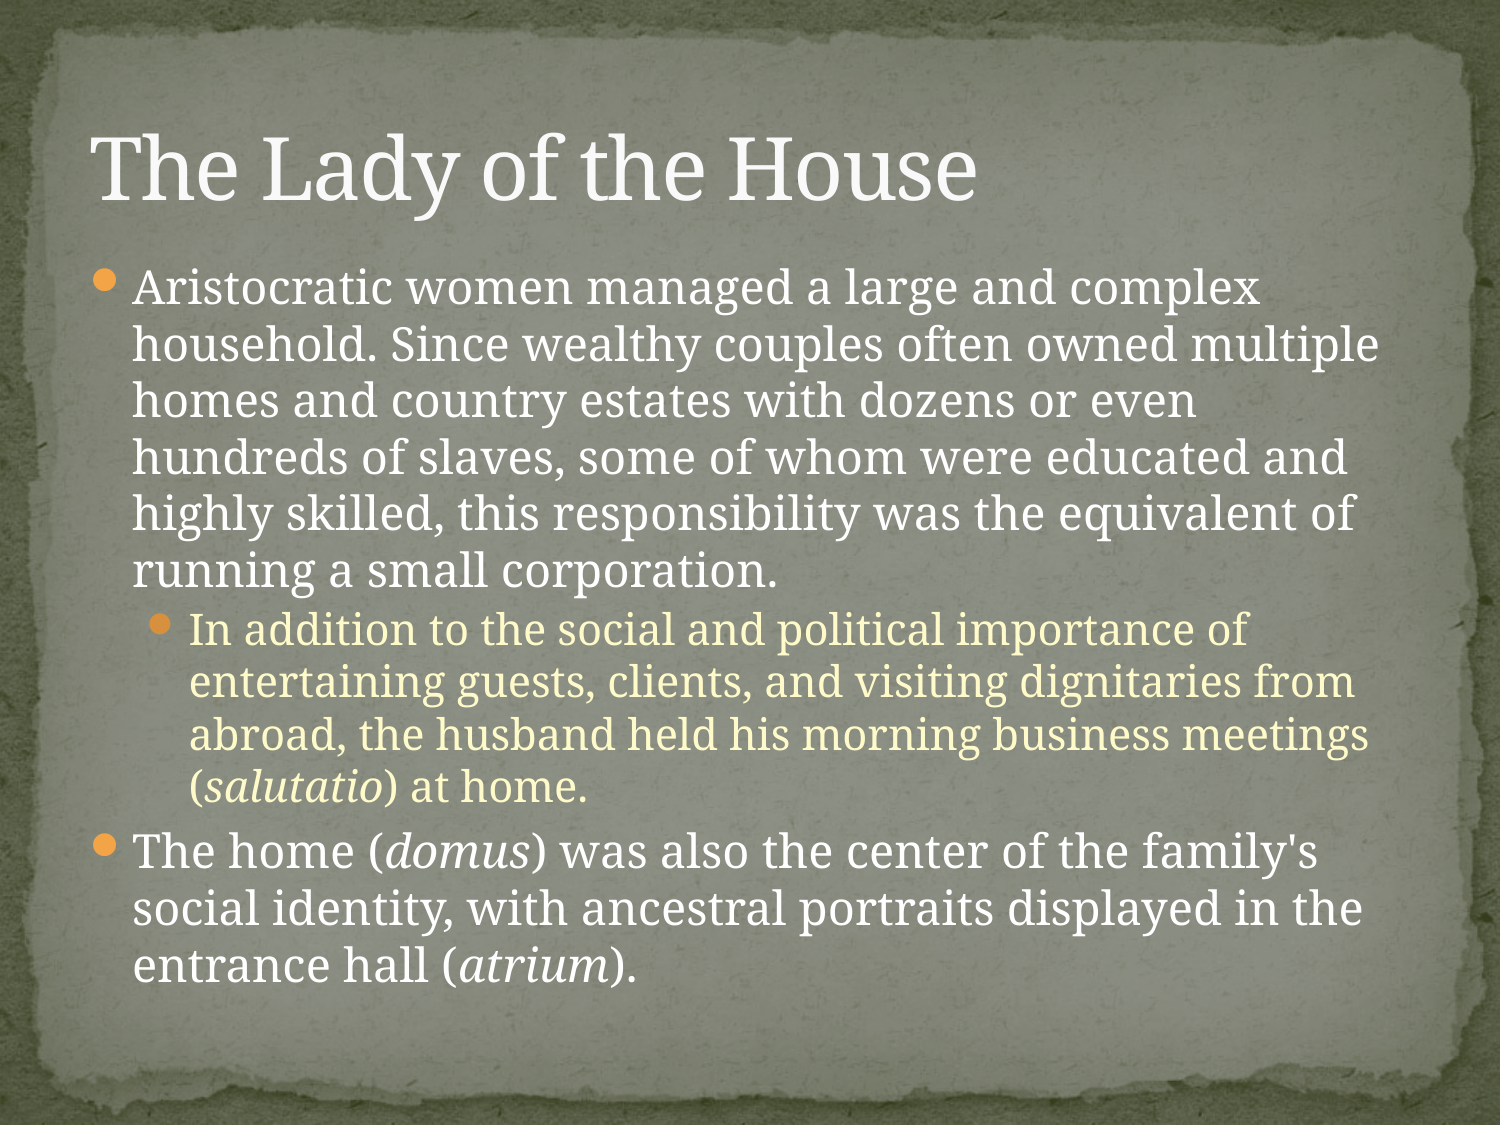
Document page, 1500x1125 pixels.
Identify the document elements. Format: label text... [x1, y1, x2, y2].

title The Lady of the House [74, 24, 1425, 225]
list Aristocratic women managed a large and complex household. Since wealthy couples often owned multiple homes and country estates with dozens or even hundreds of slaves, some of whom were educated and highly skilled, this responsibility was the equivalent of running a small corporation. In addition to the social and political importance of entertaining guests, clients, and visiting dignitaries from abroad, the husband held his morning business meetings (salutatio) at home. The home (domus) was also the center of the family's social identity, with ancestral portraits displayed in the entrance hall (atrium). [75, 249, 1425, 1000]
